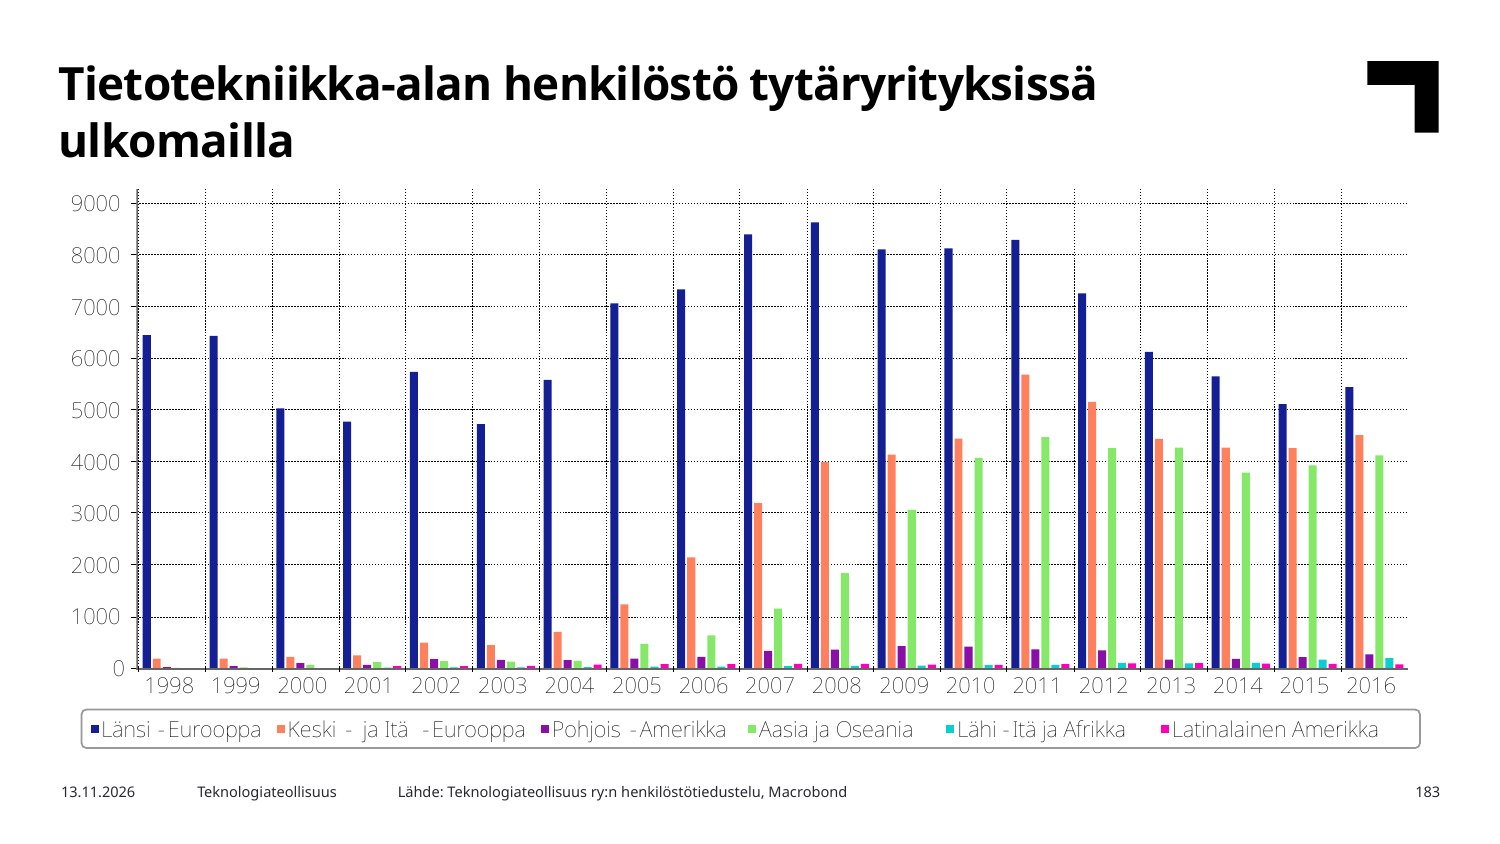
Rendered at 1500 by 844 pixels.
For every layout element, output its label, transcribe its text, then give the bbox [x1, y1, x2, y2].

slide_number 183 [1313, 775, 1456, 803]
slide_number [46, 775, 182, 803]
list Tietotekniikka-alan henkilöstö tytäryrityksissä ulkomailla [41, 46, 1353, 153]
list Lähde: Teknologiateollisuus ry:n henkilöstötiedustelu, Macrobond [382, 775, 998, 824]
footer Teknologiateollisuus [182, 775, 382, 803]
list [62, 180, 1439, 763]
